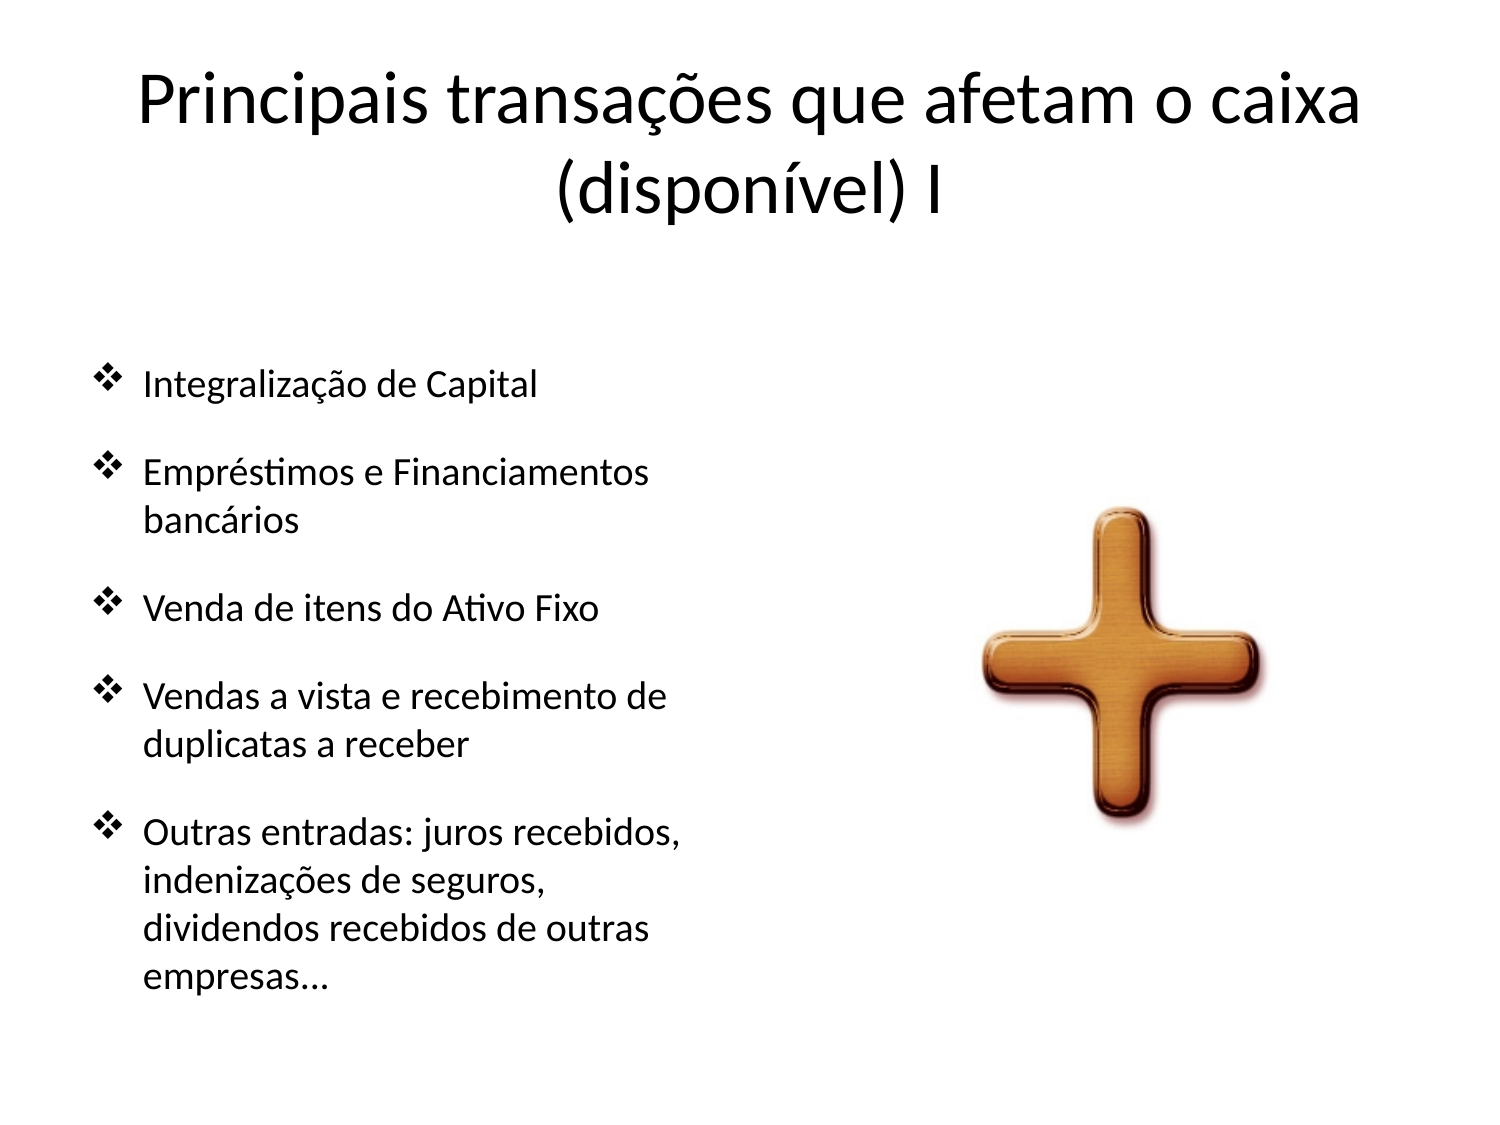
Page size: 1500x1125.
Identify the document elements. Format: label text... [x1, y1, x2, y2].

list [762, 385, 1471, 977]
list Integralização de Capital Empréstimos e Financiamentos bancários Venda de itens do Ativo Fixo Vendas a vista e recebimento de duplicatas a receber Outras entradas: juros recebidos, indenizações de seguros, dividendos recebidos de outras empresas... [75, 262, 738, 1005]
title Principais transações que afetam o caixa (disponível) I [75, 45, 1425, 233]
